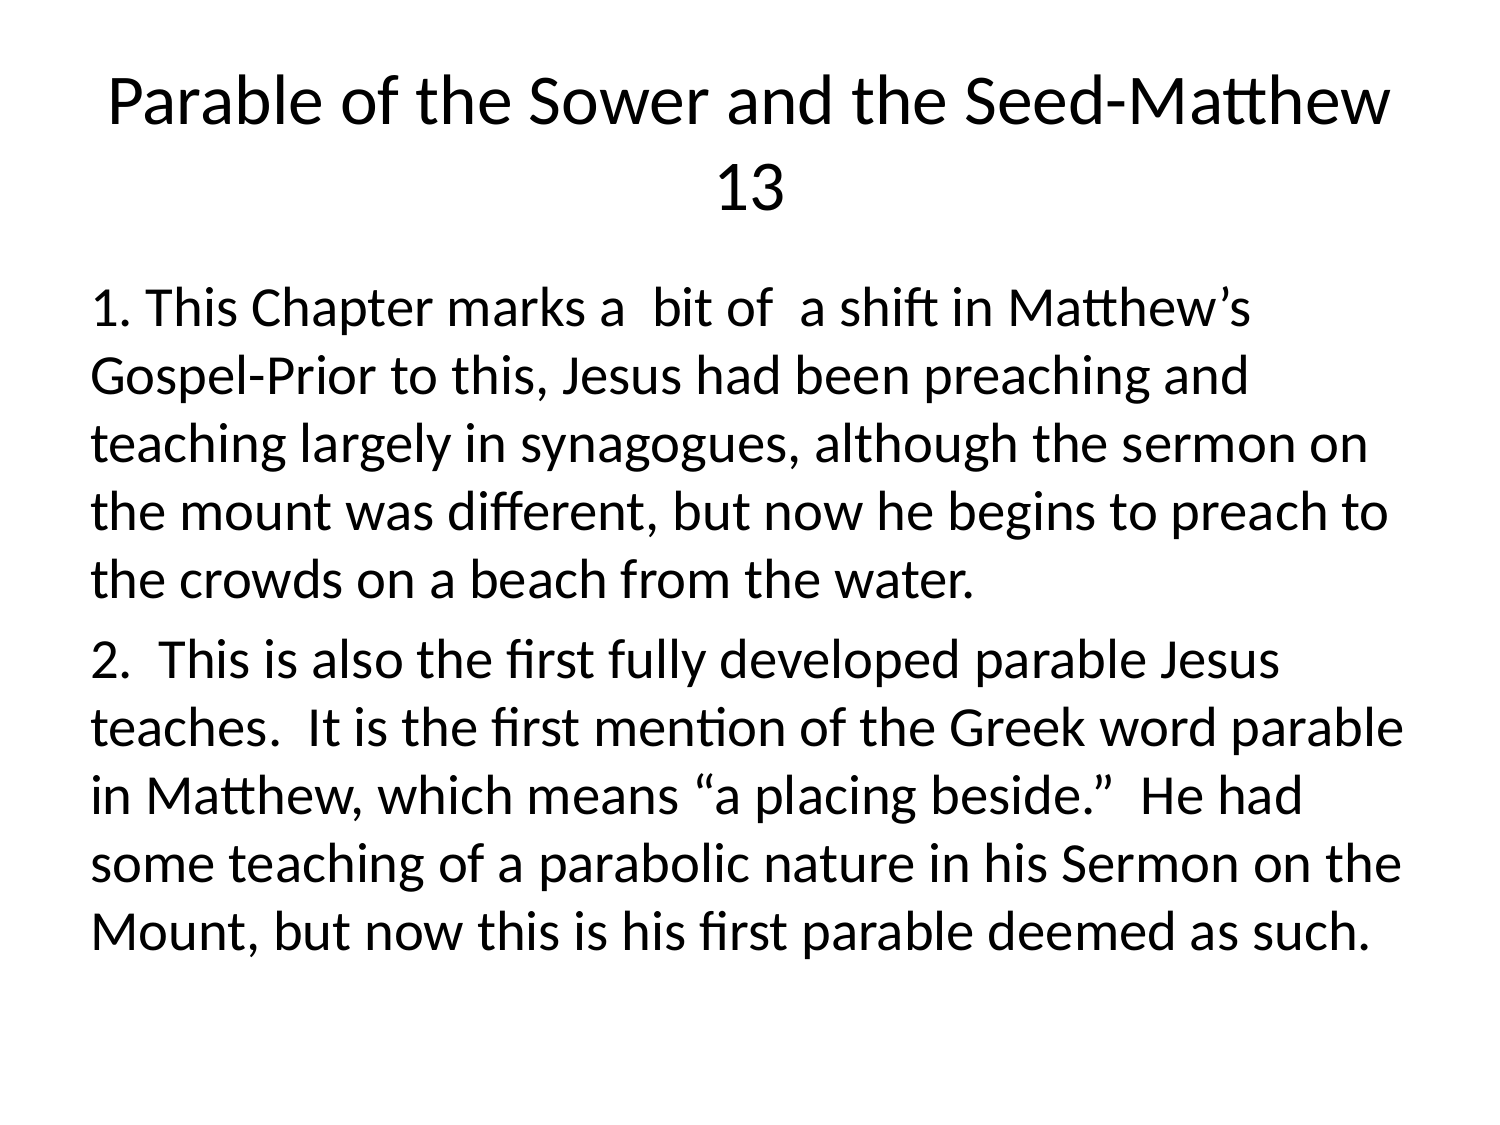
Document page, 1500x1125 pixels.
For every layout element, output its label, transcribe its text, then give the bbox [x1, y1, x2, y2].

title Parable of the Sower and the Seed-Matthew 13 [75, 45, 1425, 233]
list 1. This Chapter marks a bit of a shift in Matthew’s Gospel-Prior to this, Jesus had been preaching and teaching largely in synagogues, although the sermon on the mount was different, but now he begins to preach to the crowds on a beach from the water. 2. This is also the first fully developed parable Jesus teaches. It is the first mention of the Greek word parable in Matthew, which means “a placing beside.” He had some teaching of a parabolic nature in his Sermon on the Mount, but now this is his first parable deemed as such. [75, 262, 1425, 1038]
